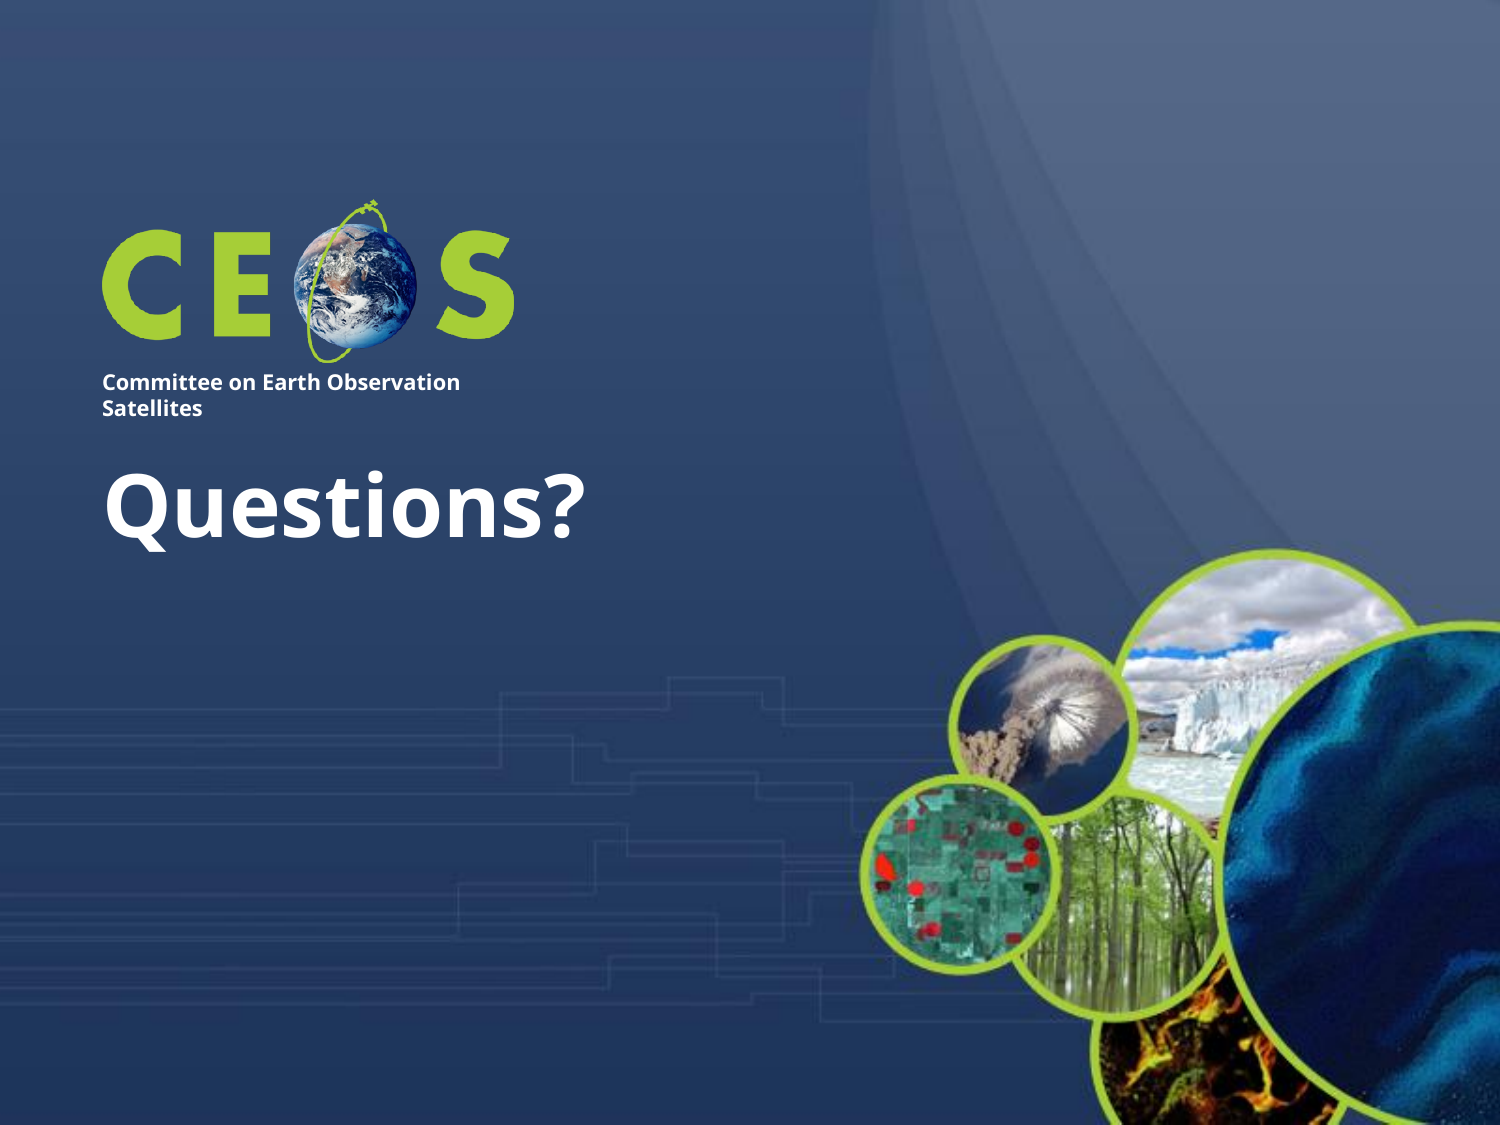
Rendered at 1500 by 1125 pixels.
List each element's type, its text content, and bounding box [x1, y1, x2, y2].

text_box Committee on Earth Observation Satellites [102, 368, 563, 403]
title Questions? [102, 450, 1389, 613]
picture [0, 0, 1500, 1125]
